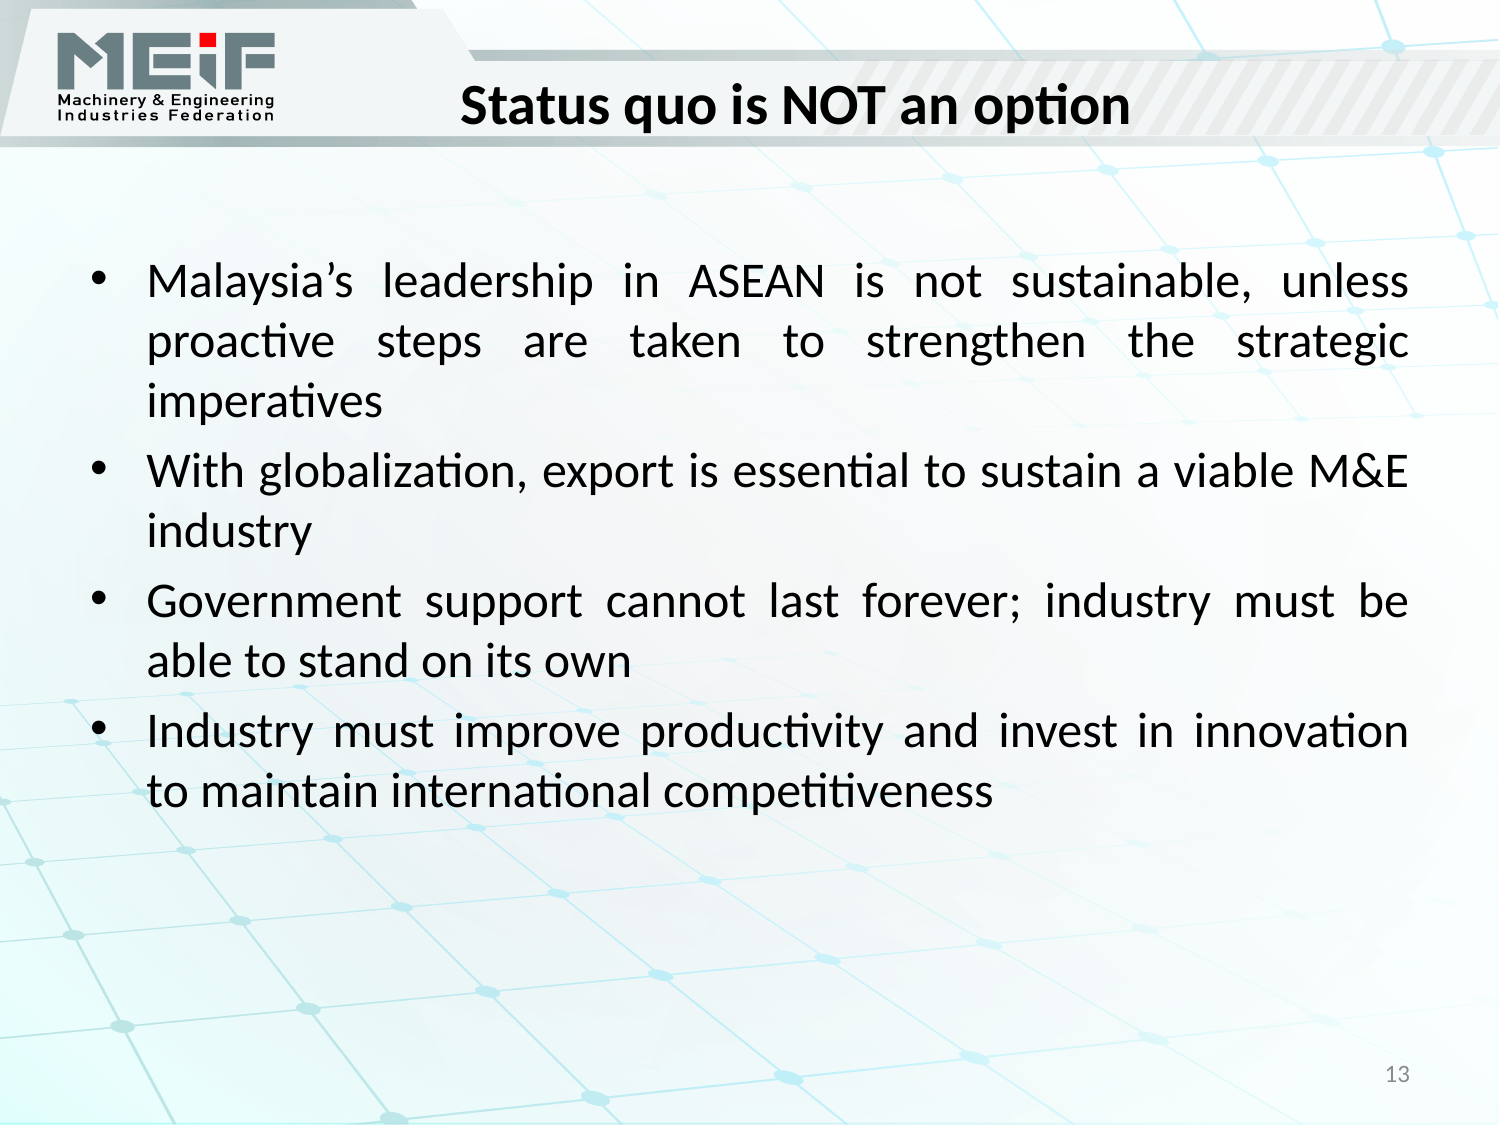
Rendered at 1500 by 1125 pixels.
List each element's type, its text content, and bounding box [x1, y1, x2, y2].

list Malaysia’s leadership in ASEAN is not sustainable, unless proactive steps are taken to strengthen the strategic imperatives With globalization, export is essential to sustain a viable M&E industry Government support cannot last forever; industry must be able to stand on its own Industry must improve productivity and invest in innovation to maintain international competitiveness [75, 239, 1425, 983]
slide_number 13 [1074, 1042, 1425, 1103]
title Status quo is NOT an option [251, 54, 1341, 148]
picture [0, 0, 1500, 1125]
